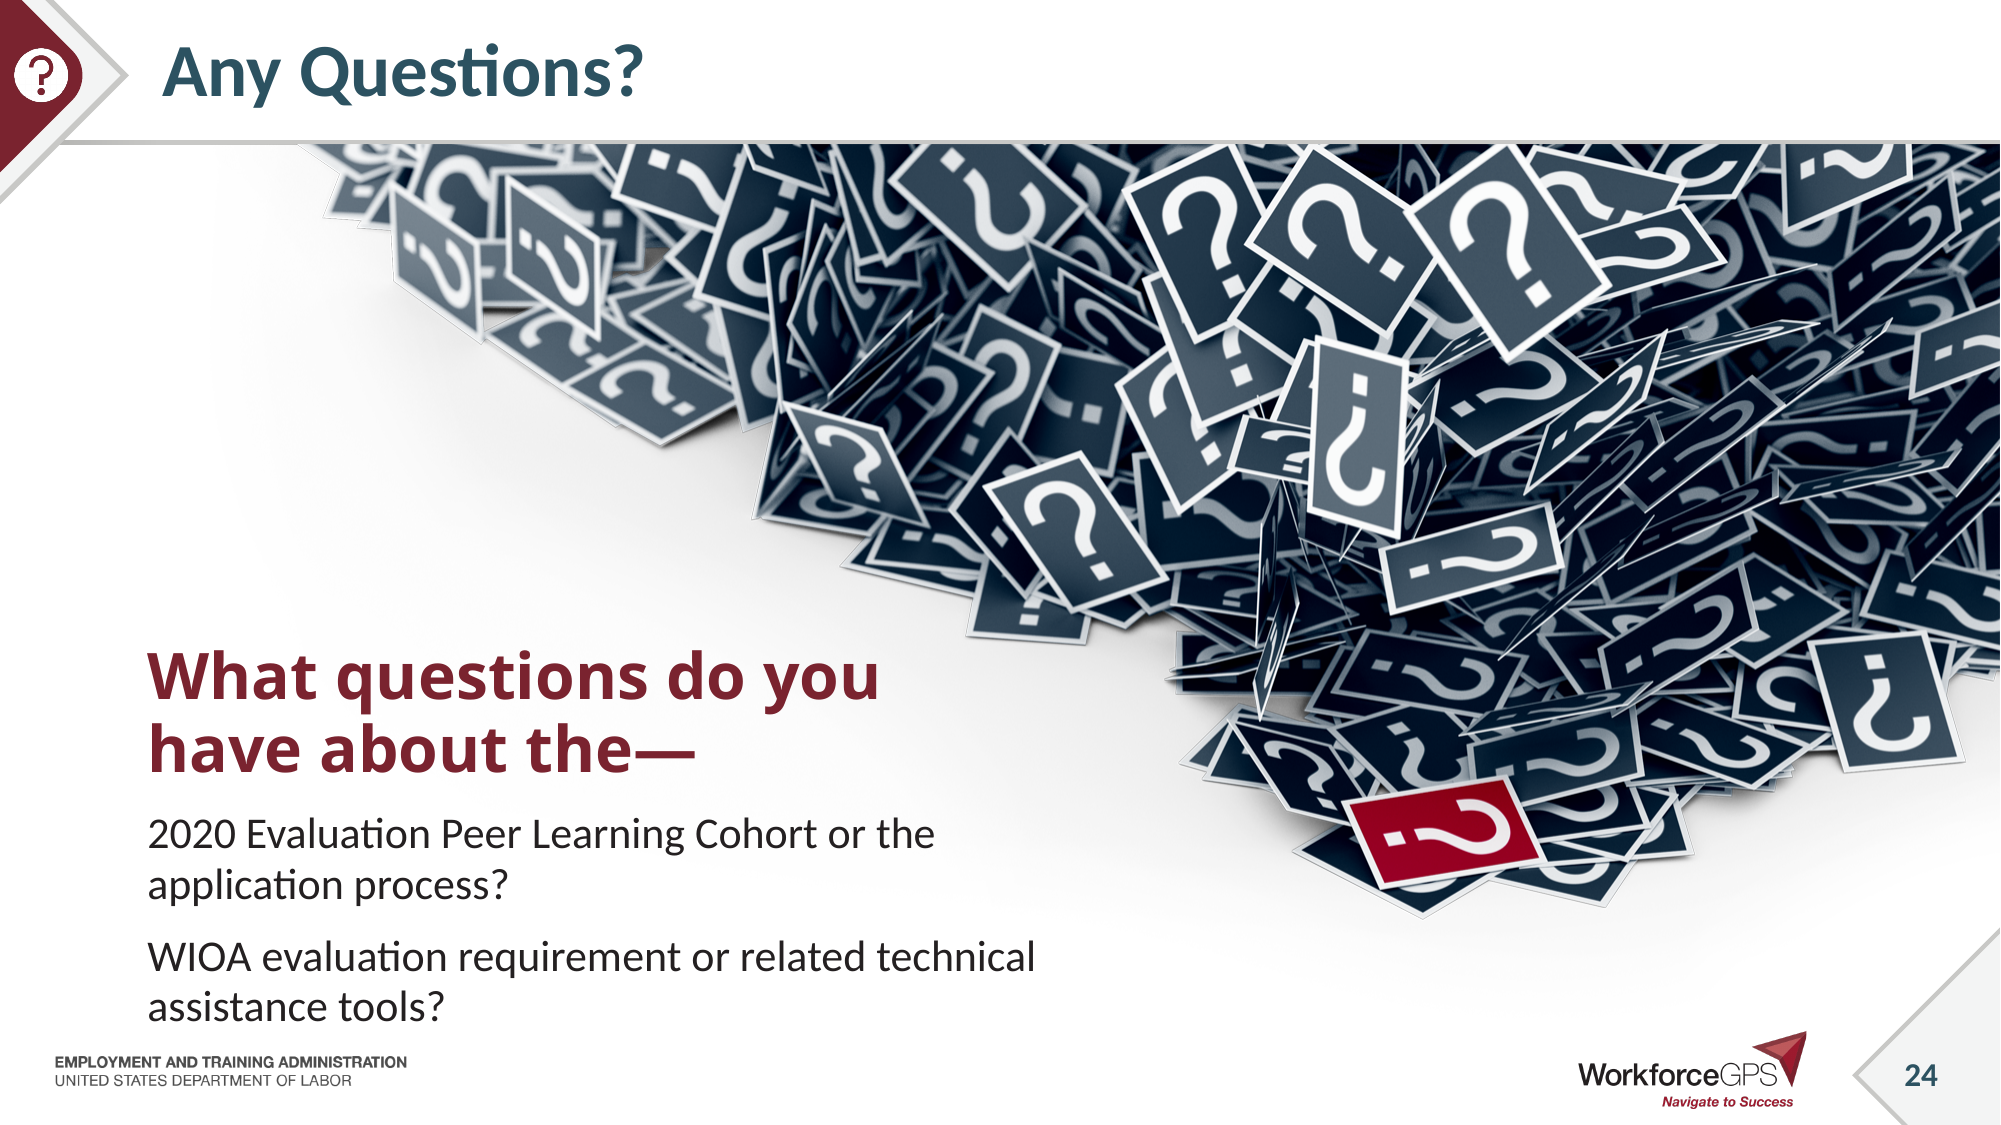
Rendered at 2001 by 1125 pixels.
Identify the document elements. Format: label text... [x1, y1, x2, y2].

title Any Questions? [132, 7, 1428, 137]
slide_number 24 [1867, 1042, 1975, 1103]
list What questions do you have about the— 2020 Evaluation Peer Learning Cohort or the application process? WIOA evaluation requirement or related technical assistance tools? [132, 633, 1065, 1043]
picture [50, 144, 2000, 1120]
picture [7, 41, 75, 109]
